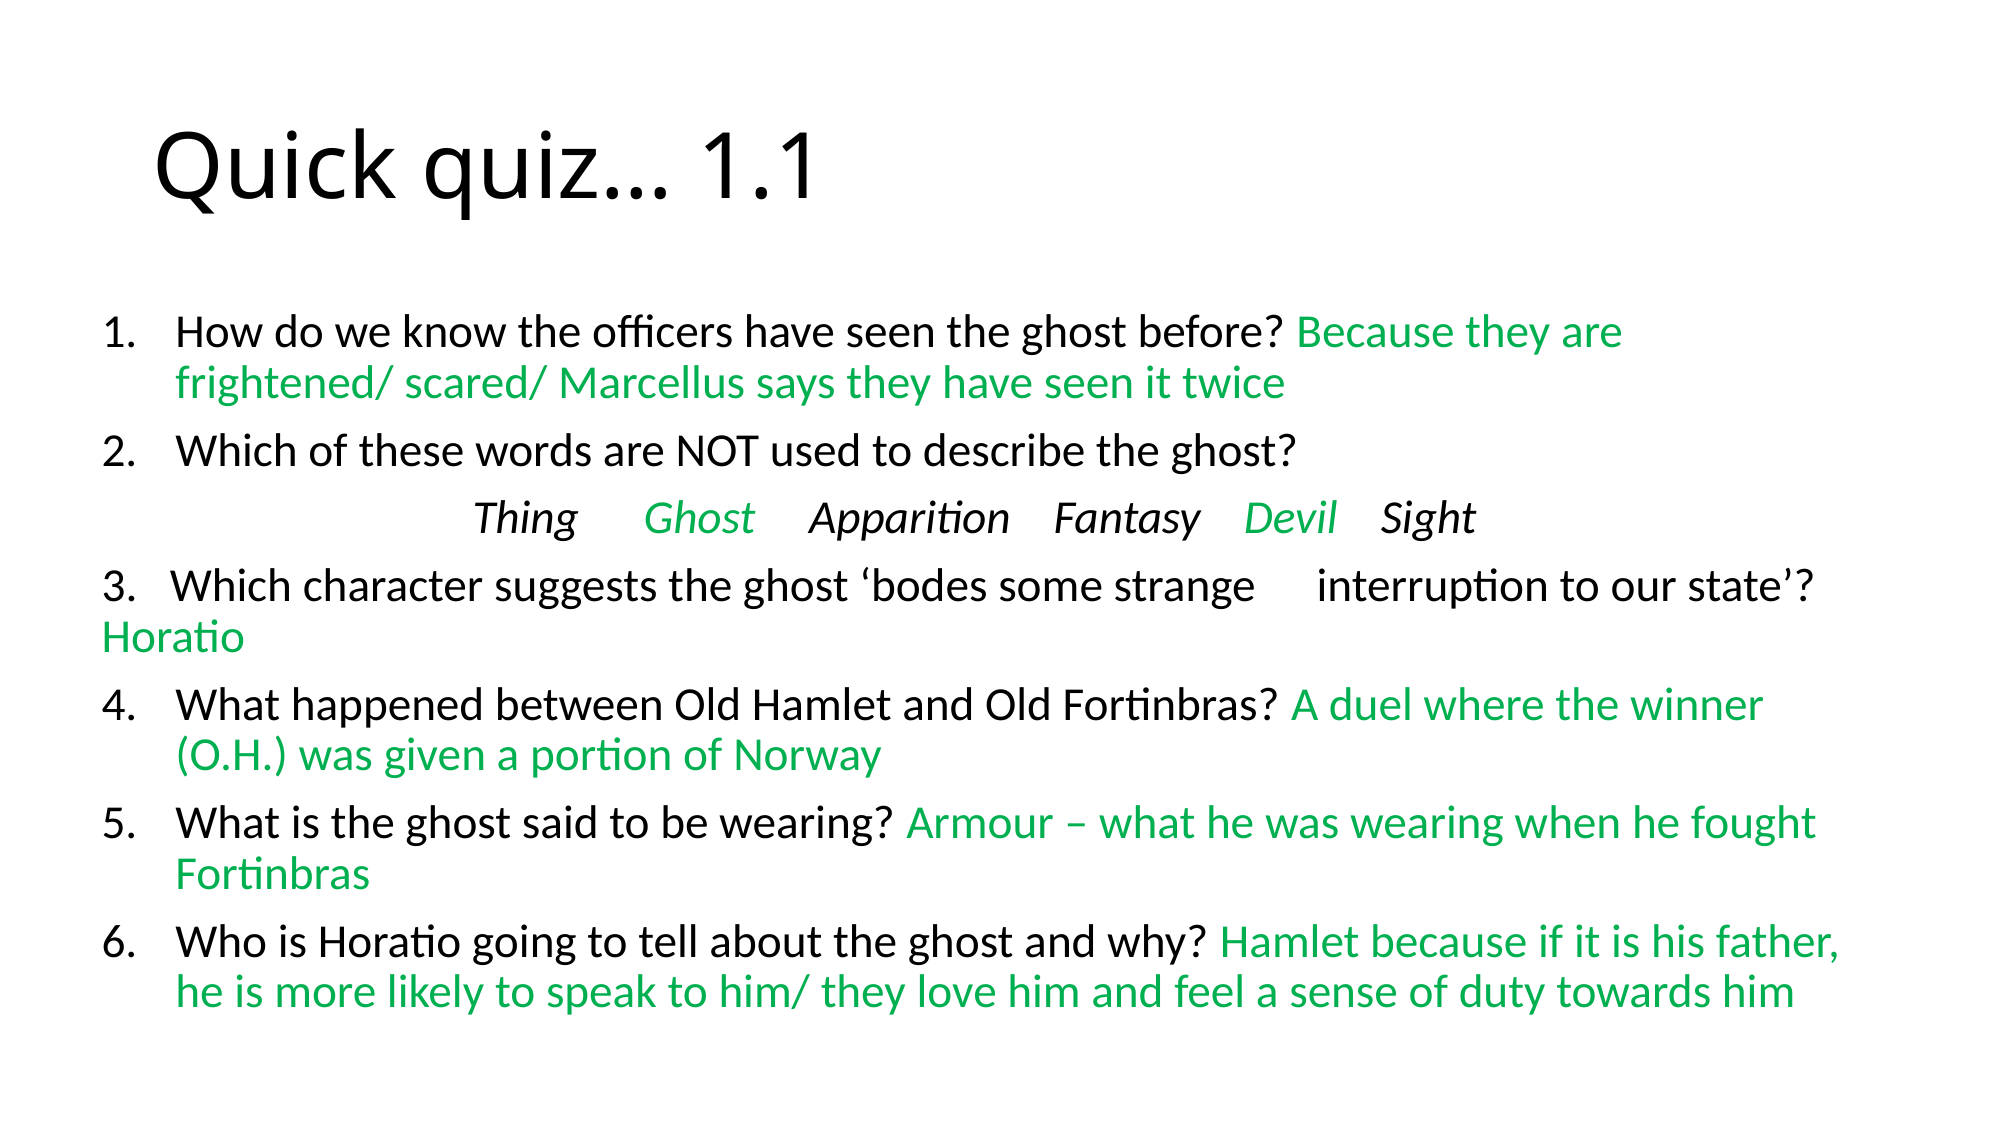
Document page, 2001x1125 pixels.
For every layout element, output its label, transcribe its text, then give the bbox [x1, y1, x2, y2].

title Quick quiz… 1.1 [137, 59, 1863, 278]
list How do we know the officers have seen the ghost before? Because they are frightened/ scared/ Marcellus says they have seen it twice Which of these words are NOT used to describe the ghost? Thing Ghost Apparition Fantasy Devil Sight 3. Which character suggests the ghost ‘bodes some strange interruption to our state’? Horatio What happened between Old Hamlet and Old Fortinbras? A duel where the winner (O.H.) was given a portion of Norway What is the ghost said to be wearing? Armour – what he was wearing when he fought Fortinbras Who is Horatio going to tell about the ghost and why? Hamlet because if it is his father, he is more likely to speak to him/ they love him and feel a sense of duty towards him [86, 299, 1863, 1086]
